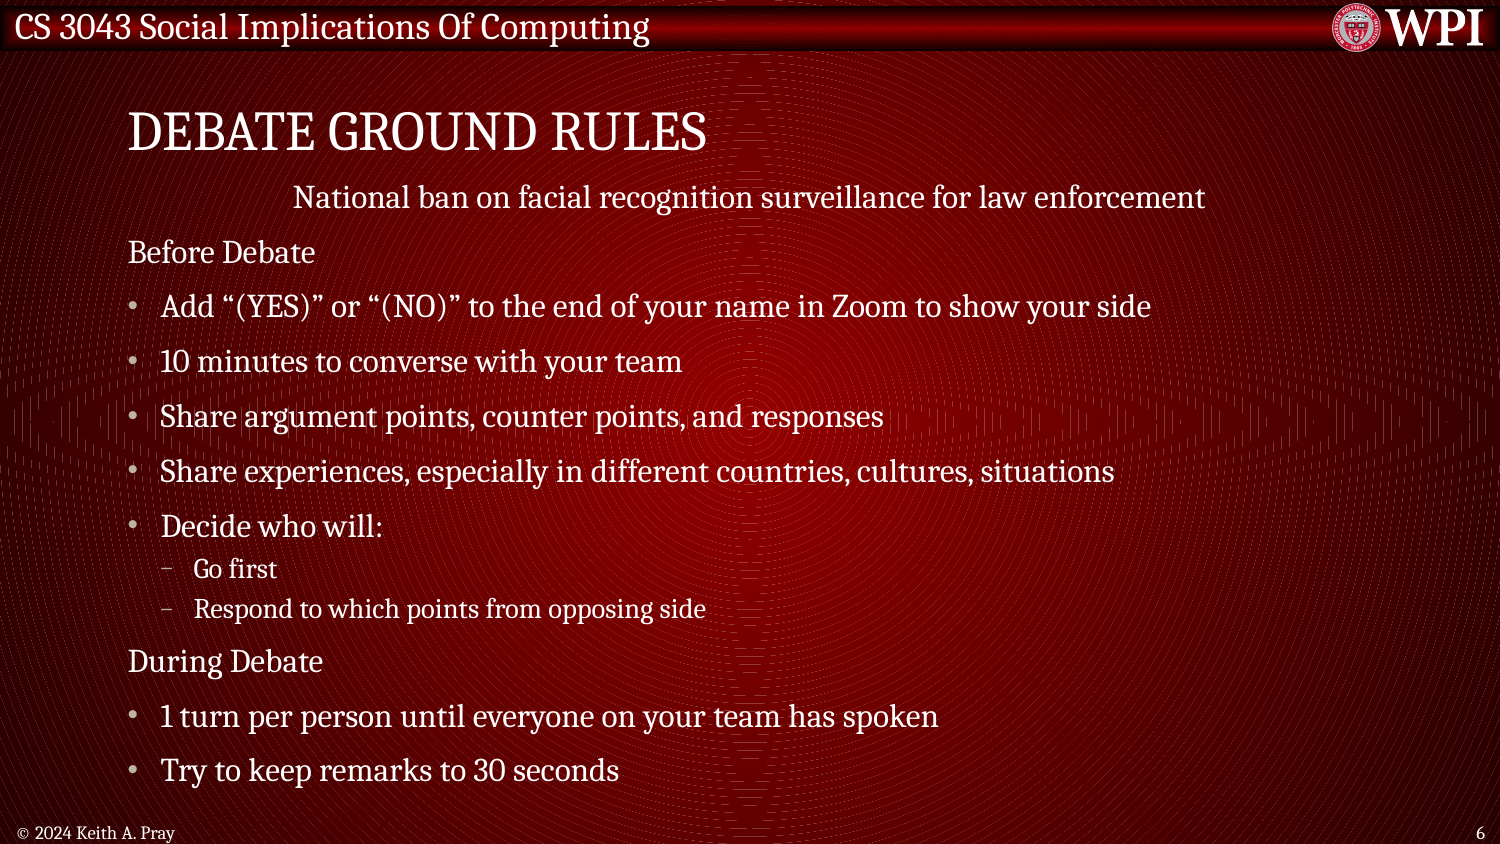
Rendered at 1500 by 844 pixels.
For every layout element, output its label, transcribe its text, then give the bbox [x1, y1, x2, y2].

title Debate Ground Rules [112, 59, 1388, 172]
list National ban on facial recognition surveillance for law enforcement Before Debate Add “(YES)” or “(NO)” to the end of your name in Zoom to show your side 10 minutes to converse with your team Share argument points, counter points, and responses Share experiences, especially in different countries, cultures, situations Decide who will: Go first Respond to which points from opposing side During Debate 1 turn per person until everyone on your team has spoken Try to keep remarks to 30 seconds [112, 172, 1388, 803]
footer © 2024 Keith A. Pray [0, 819, 913, 844]
slide_number 6 [1397, 819, 1500, 844]
picture [1332, 3, 1483, 52]
